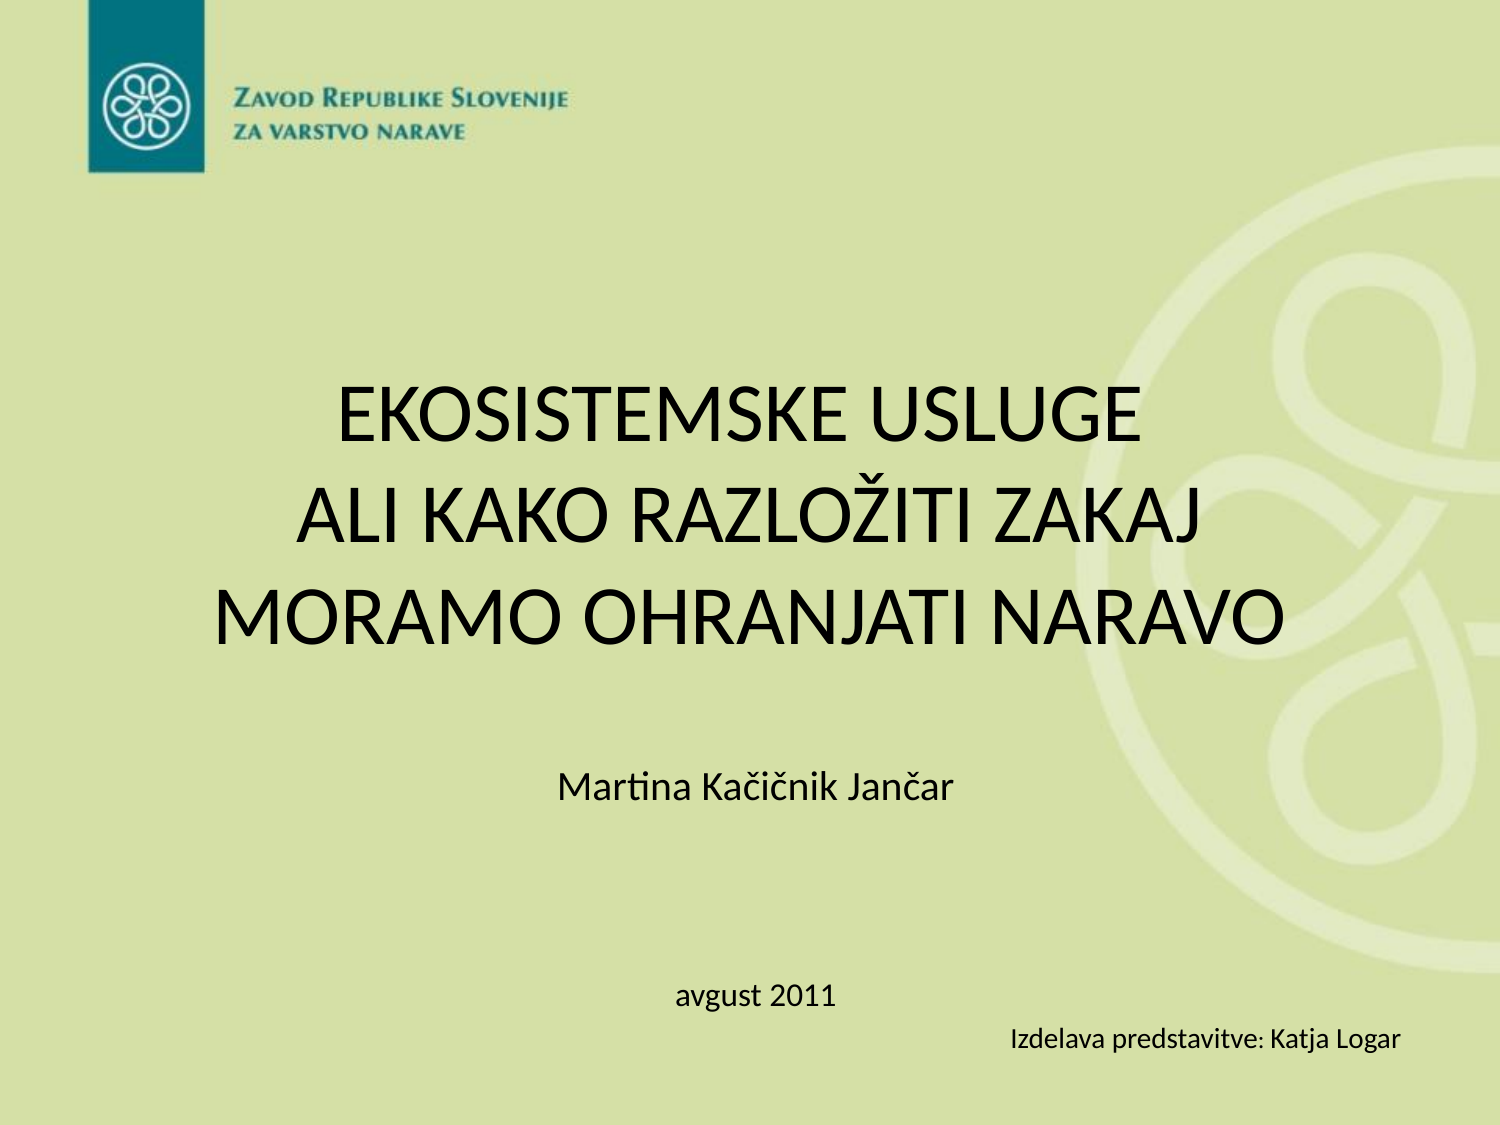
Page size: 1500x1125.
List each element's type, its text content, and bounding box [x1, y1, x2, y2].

subtitle Martina Kačičnik Jančar avgust 2011 Izdelava predstavitve: Katja Logar [88, 751, 1424, 1094]
title EKOSISTEMSKE USLUGE ALI KAKO RAZLOŽITI ZAKAJ MORAMO OHRANJATI NARAVO [112, 349, 1388, 669]
picture [0, 0, 1500, 1125]
